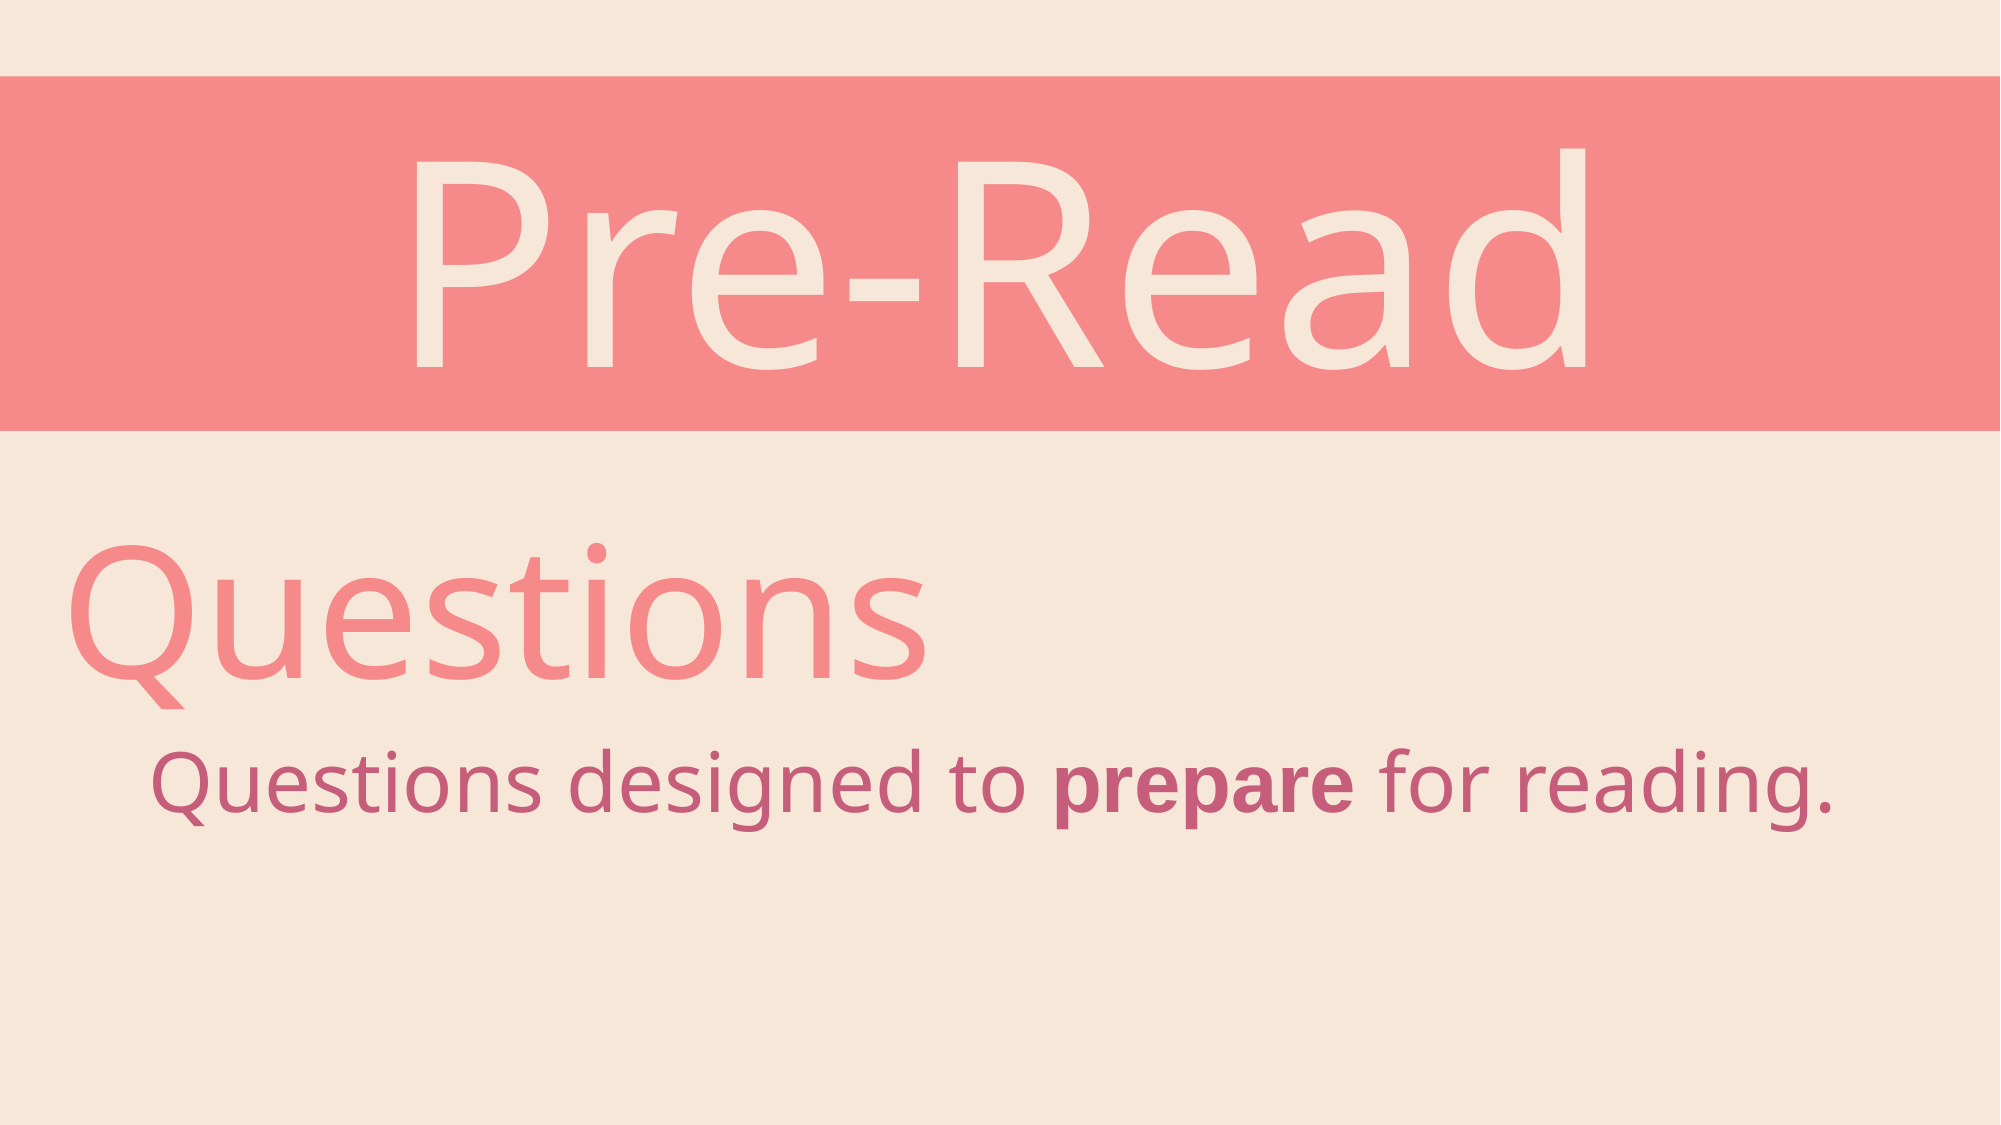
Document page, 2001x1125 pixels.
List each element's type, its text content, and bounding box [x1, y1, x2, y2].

text_box Questions [45, 487, 948, 723]
text_box Pre-Read [374, 72, 1626, 432]
text_box [0, 75, 374, 432]
text_box [1626, 75, 2000, 432]
text_box Questions designed to prepare for reading. [133, 721, 1853, 837]
